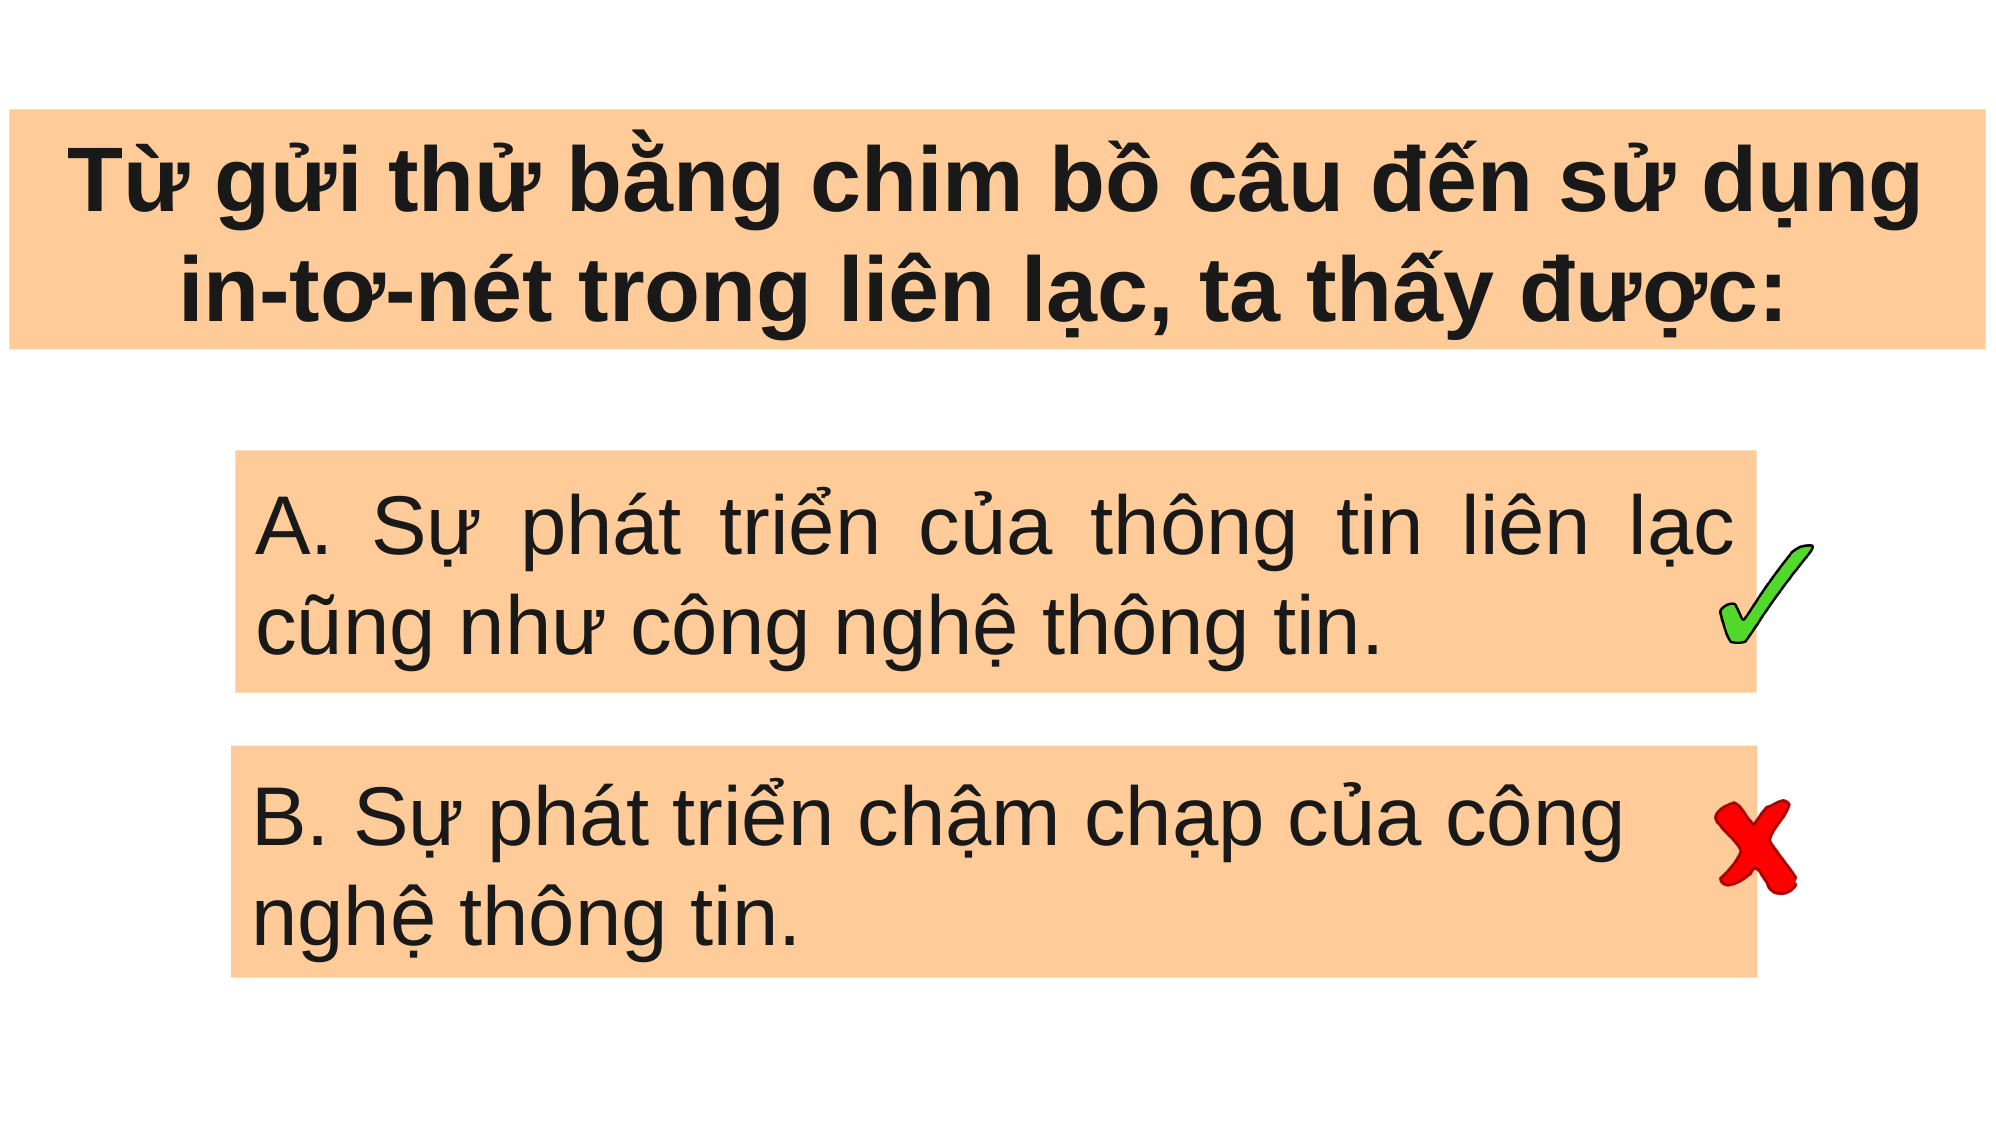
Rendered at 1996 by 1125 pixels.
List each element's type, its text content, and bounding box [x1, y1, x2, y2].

text_box A. Sự phát triển của thông tin liên lạc cũng như công nghệ thông tin. [235, 450, 1757, 693]
picture [1718, 544, 1814, 644]
picture [1714, 799, 1800, 896]
text_box Từ gửi thử bằng chim bồ câu đến sử dụng in-tơ-nét trong liên lạc, ta thấy được: [9, 109, 1986, 350]
text_box B. Sự phát triển chậm chạp của công nghệ thông tin. [231, 745, 1758, 978]
